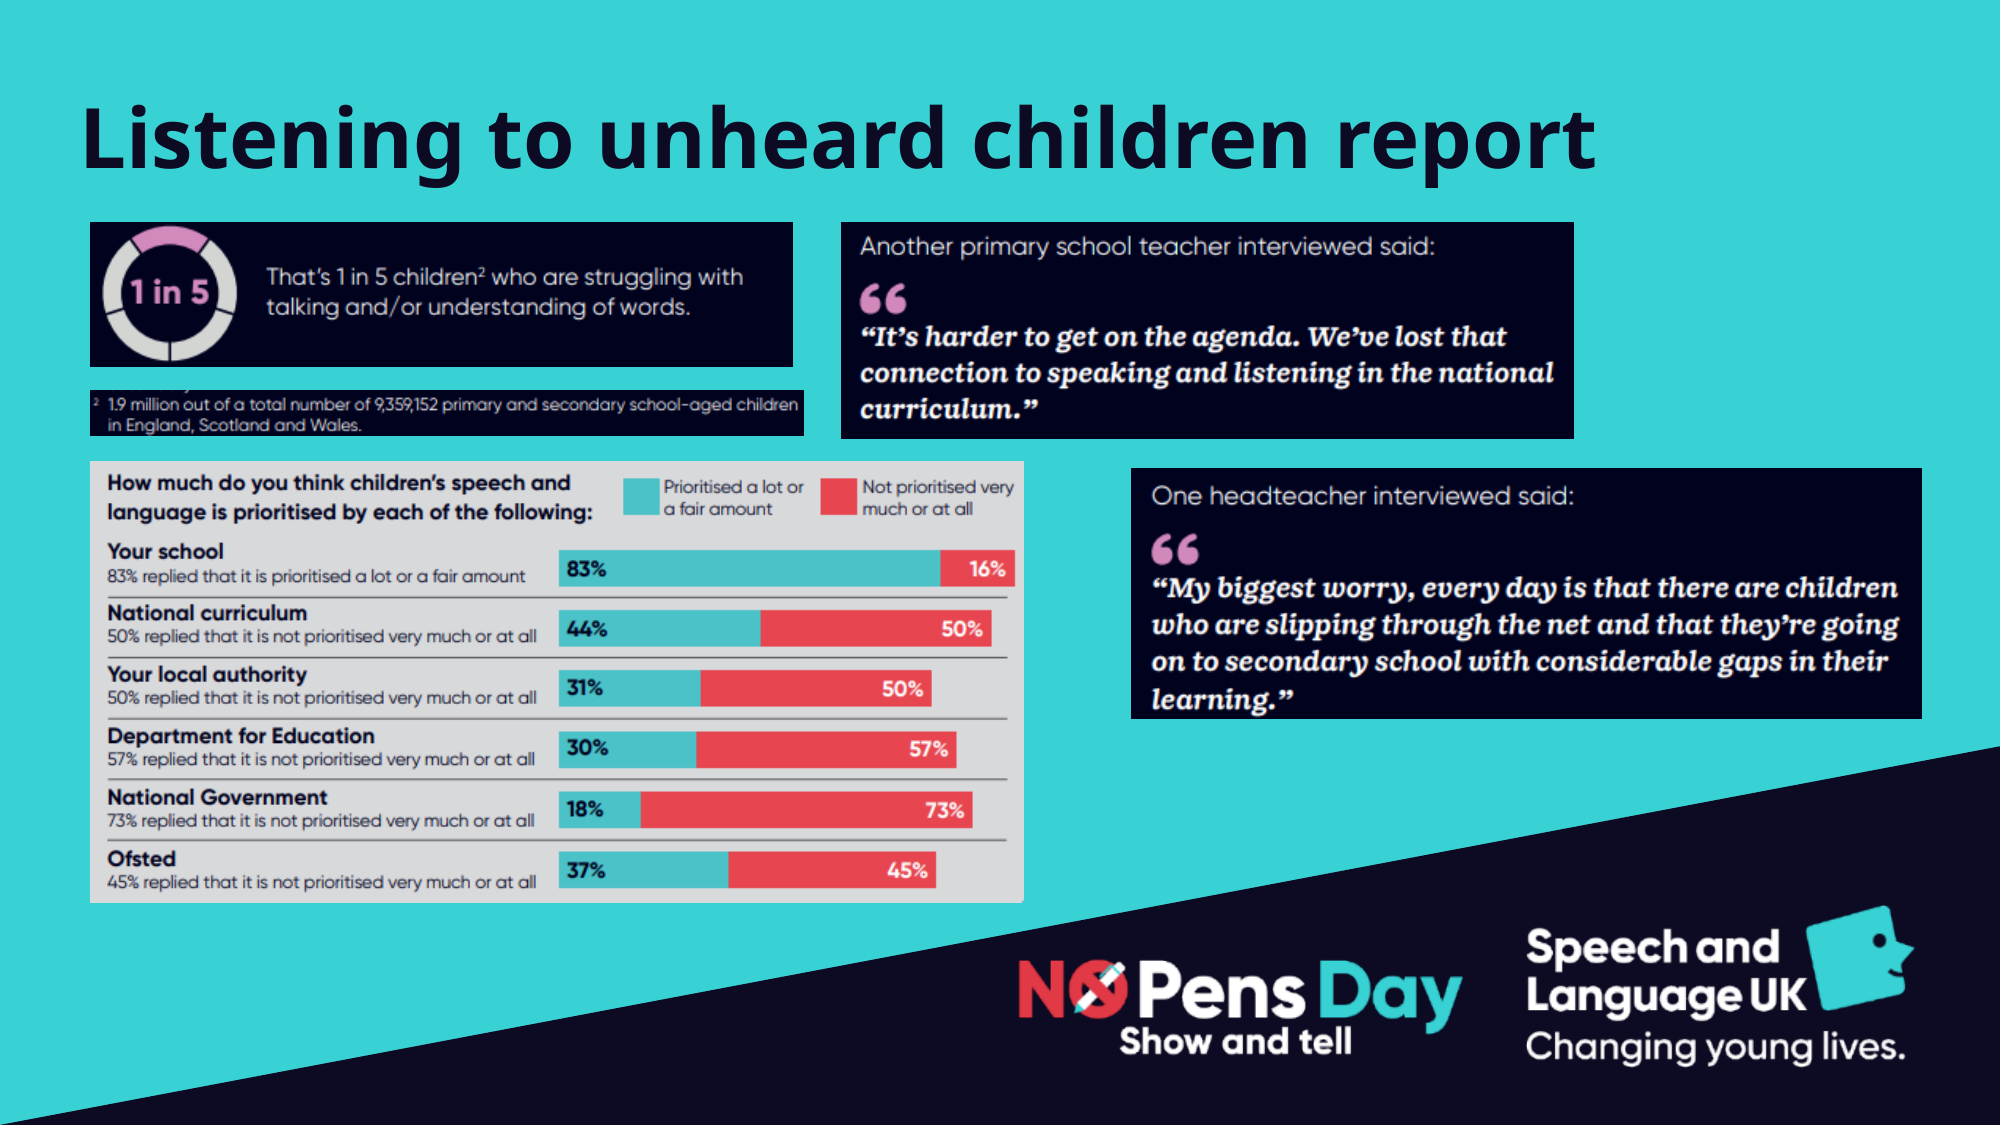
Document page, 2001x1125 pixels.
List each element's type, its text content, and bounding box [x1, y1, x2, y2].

text_box Listening to unheard children report [64, 77, 1904, 193]
picture [90, 222, 793, 367]
text_box [0, 935, 1469, 1125]
picture [993, 848, 1973, 1125]
text_box [1018, 745, 2000, 1125]
picture [90, 461, 1024, 904]
picture [90, 390, 804, 436]
picture [841, 222, 1574, 439]
picture [1131, 468, 1922, 719]
picture [1406, 793, 1742, 857]
